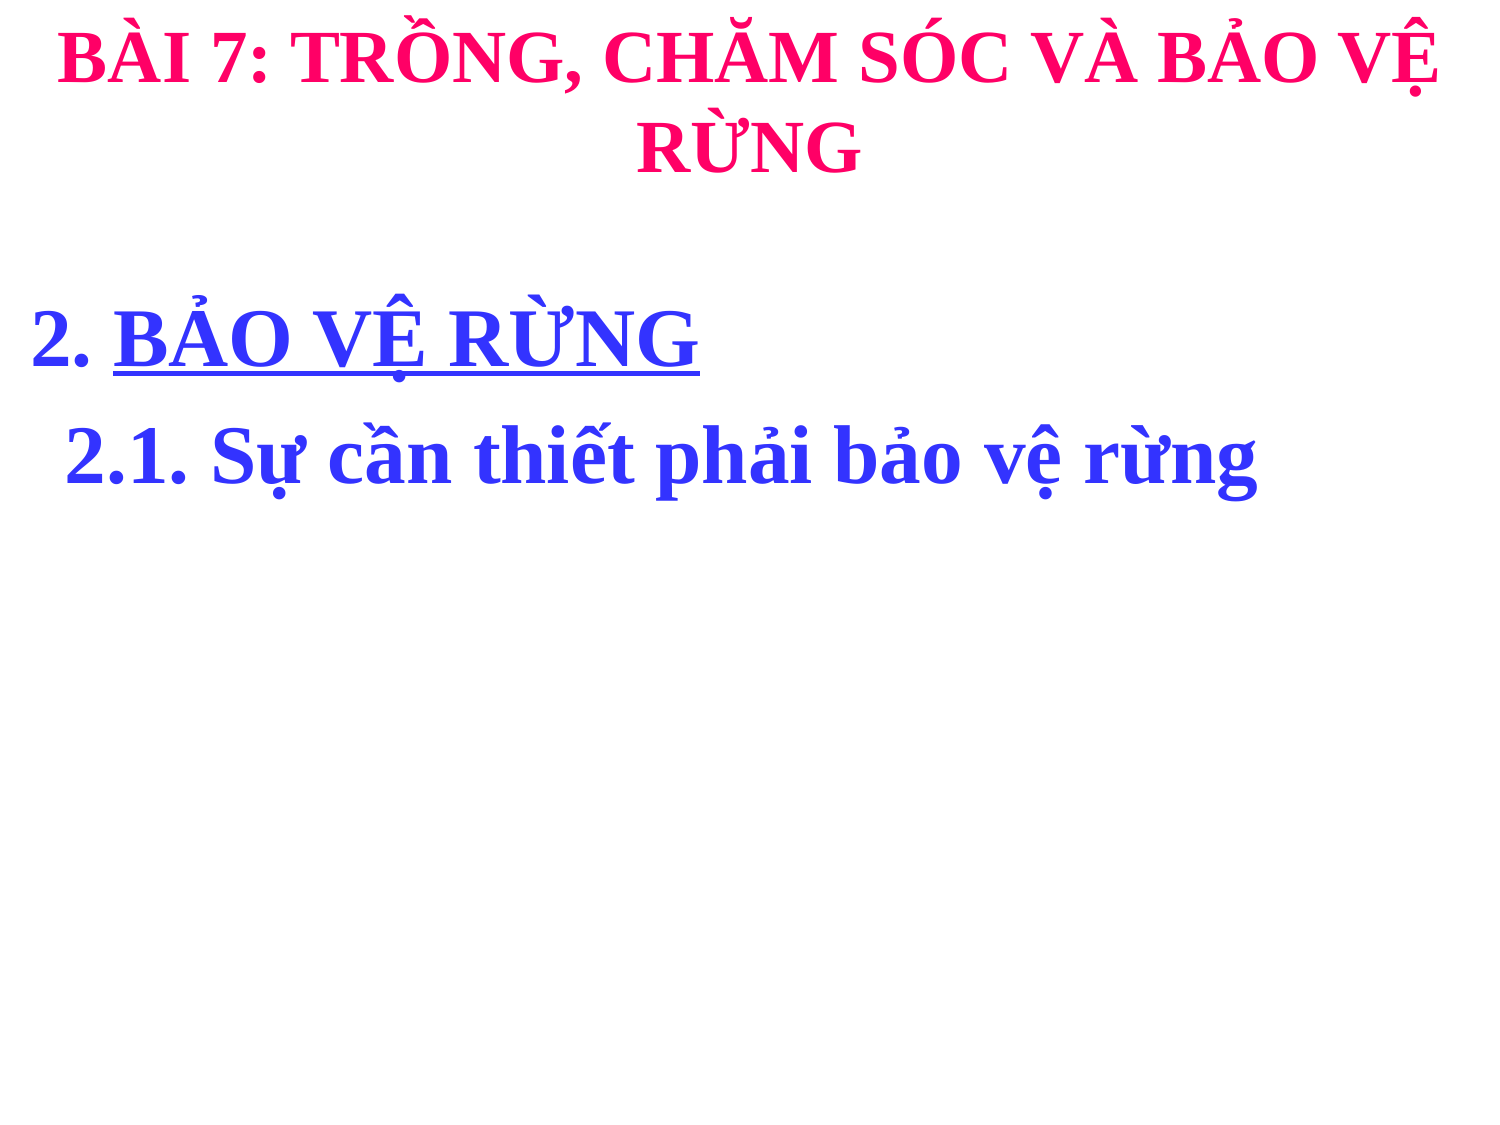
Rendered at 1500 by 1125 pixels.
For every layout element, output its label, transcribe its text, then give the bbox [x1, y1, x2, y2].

text_box 2. BẢO VỆ RỪNG [15, 276, 1286, 391]
text_box 2.1. Sự cần thiết phải bảo vệ rừng [49, 393, 1320, 508]
text_box BÀI 7: TRỒNG, CHĂM SÓC VÀ BẢO VỆ RỪNG [0, 0, 1500, 195]
